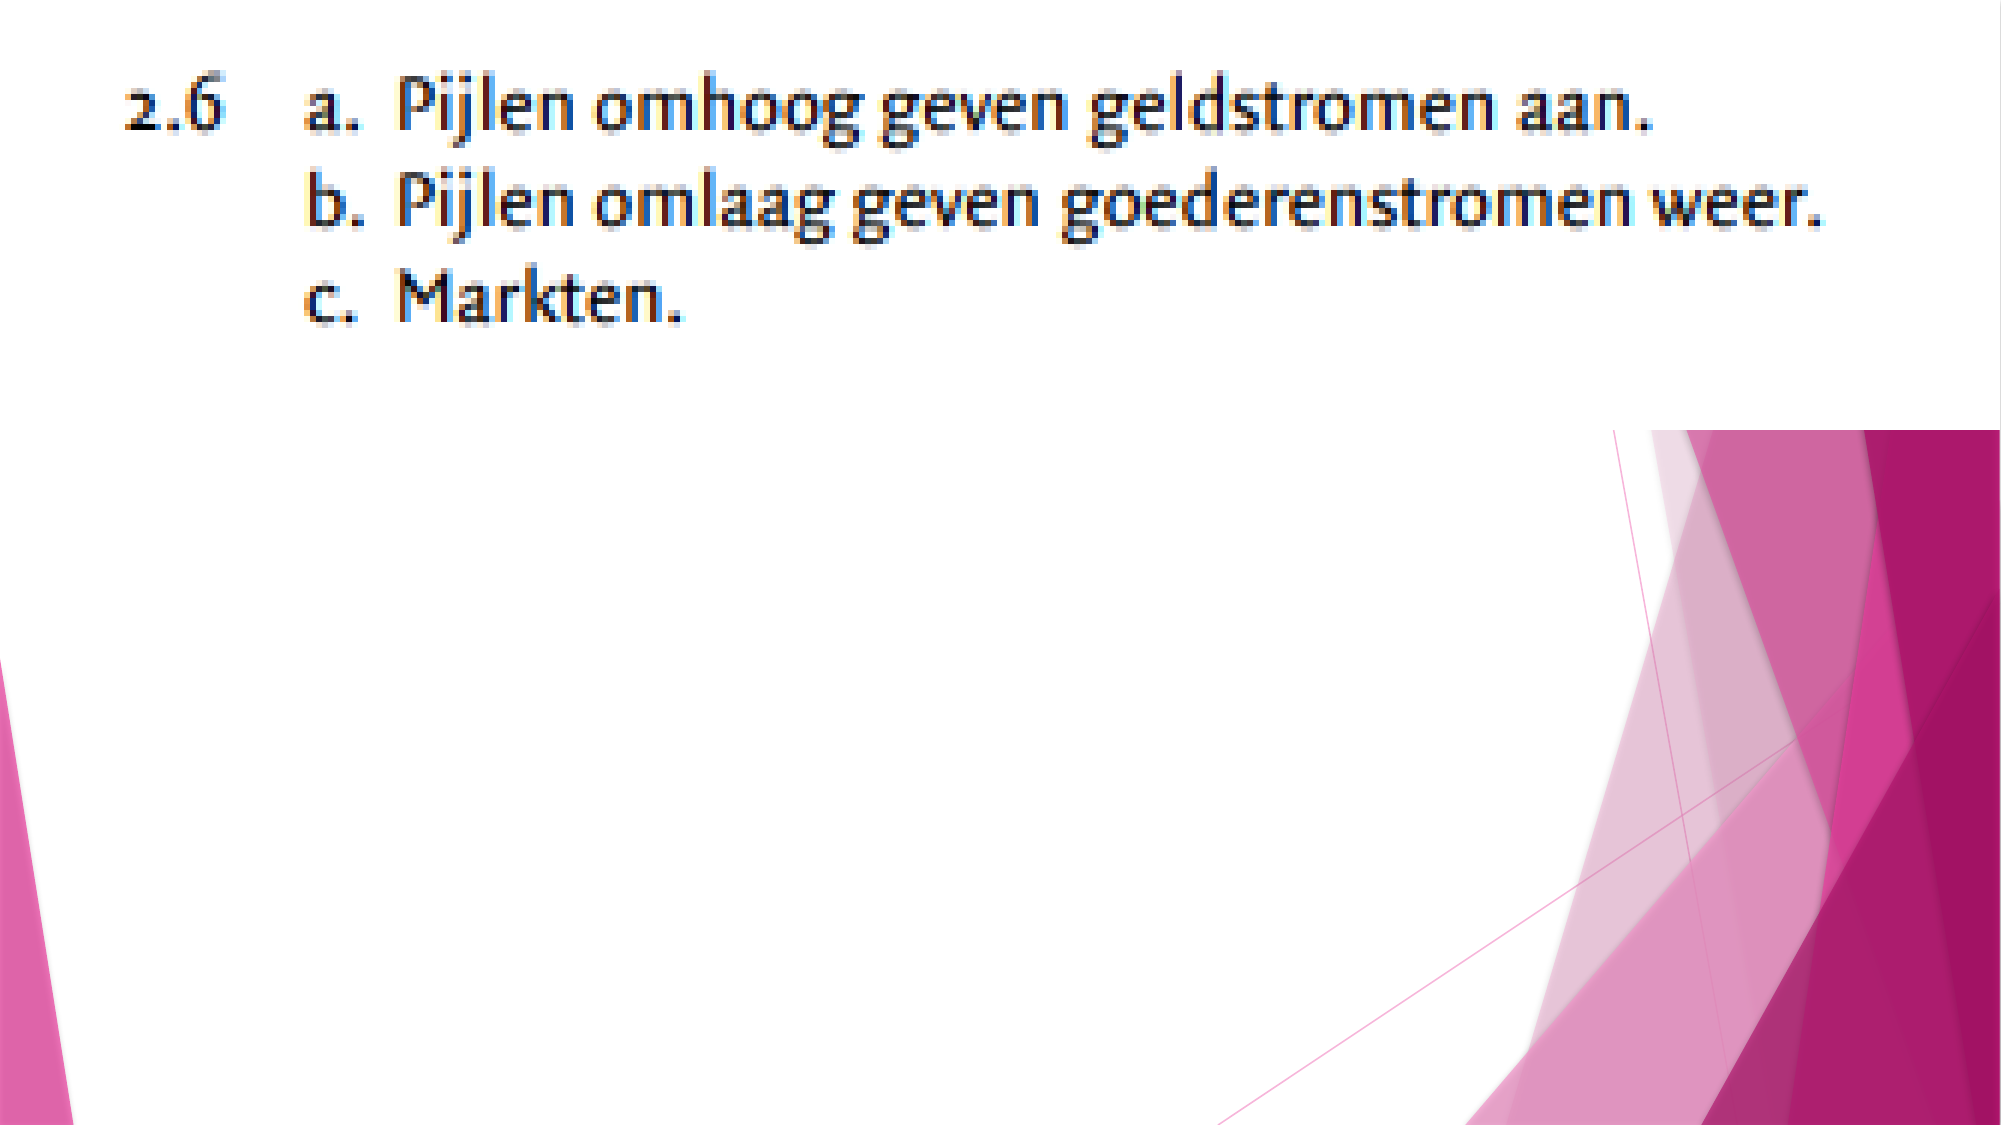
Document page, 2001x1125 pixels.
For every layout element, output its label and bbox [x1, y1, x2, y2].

picture [0, 0, 2000, 431]
